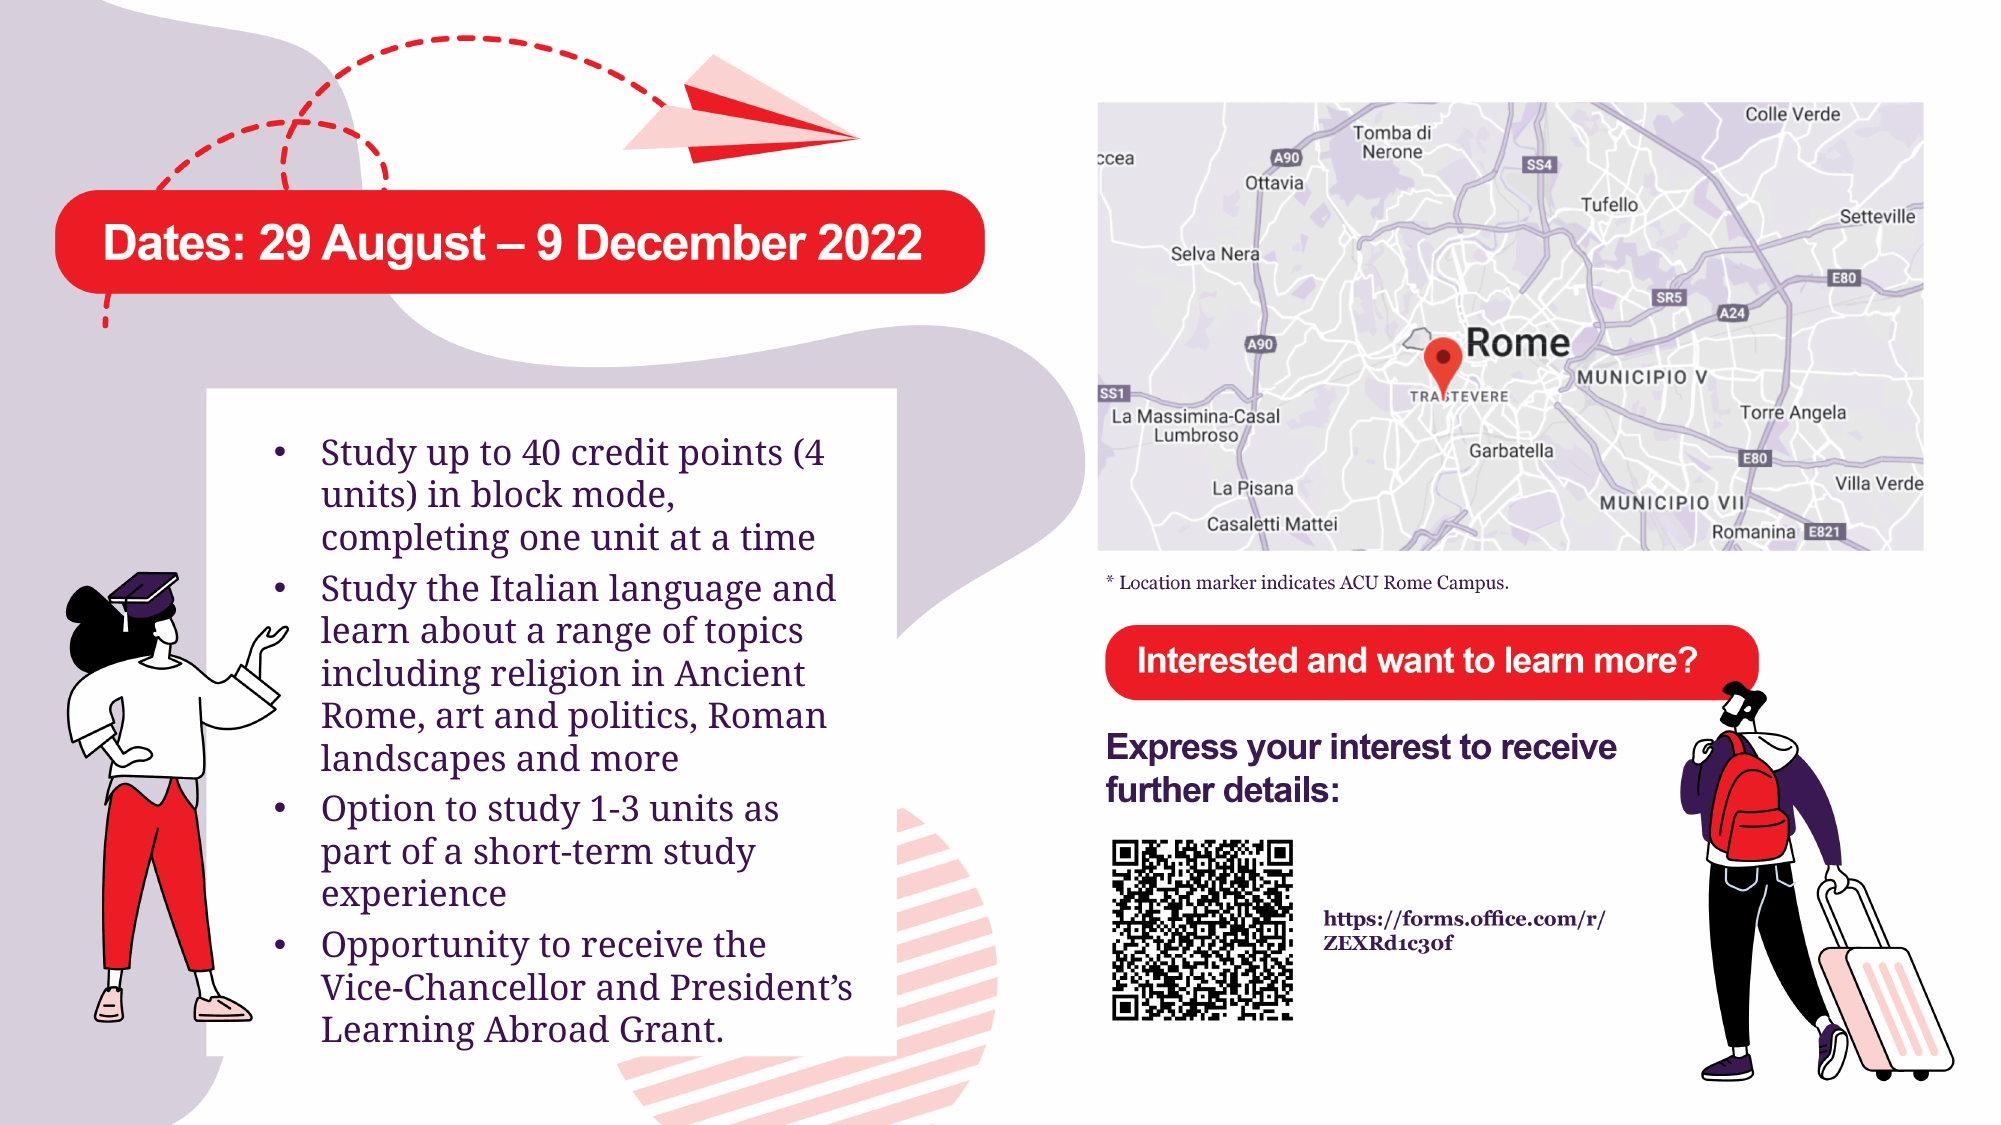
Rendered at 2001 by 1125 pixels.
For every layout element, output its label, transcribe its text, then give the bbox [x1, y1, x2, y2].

text_box Study up to 40 credit points (4 units) in block mode, completing one unit at a time Study the Italian language and learn about a range of topics including religion in Ancient Rome, art and politics, Roman landscapes and more Option to study 1-3 units as part of a short-term study experience Opportunity to receive the Vice-Chancellor and President’s Learning Abroad Grant. [259, 422, 874, 1058]
picture [0, 0, 2001, 1125]
